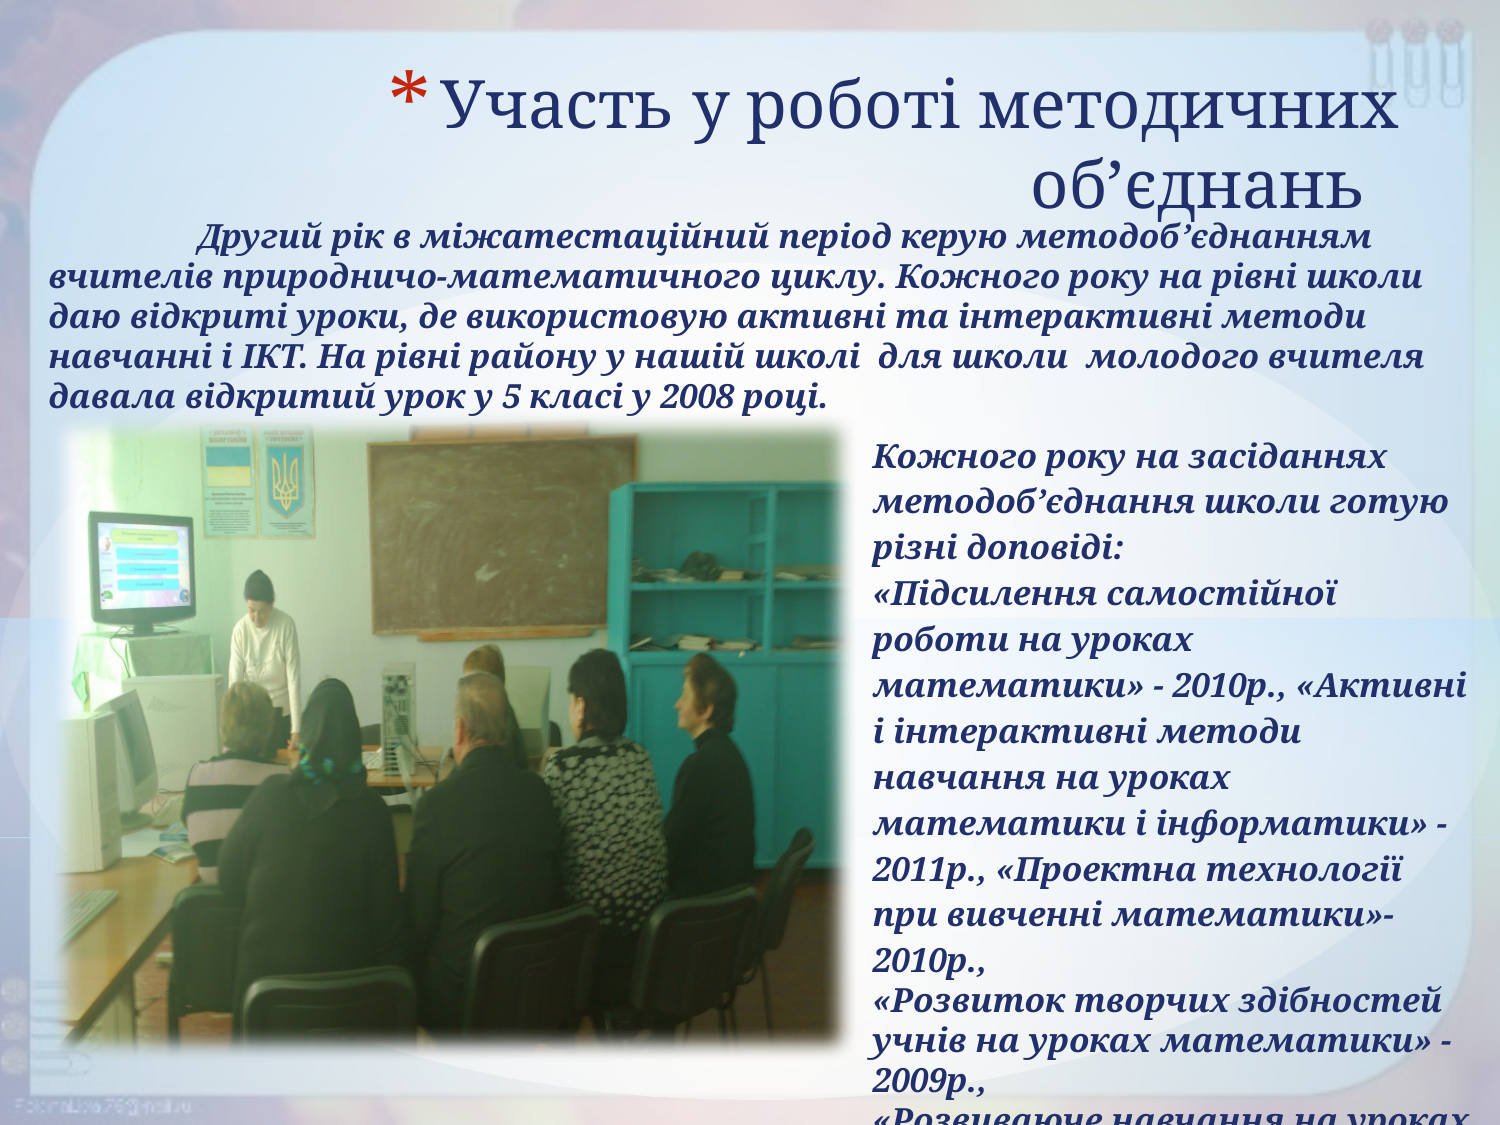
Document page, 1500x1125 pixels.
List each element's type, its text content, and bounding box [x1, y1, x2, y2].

picture [48, 411, 859, 1063]
text_box Другий рік в міжатестаційний період керую методоб’єднанням вчителів природничо-математичного циклу. Кожного року на рівні школи даю відкриті уроки, де використовую активні та інтерактивні методи навчанні і ІКТ. На рівні району у нашій школі для школи молодого вчителя давала відкритий урок у 5 класі у 2008 році. [33, 208, 1487, 423]
text_box Кожного року на засіданнях методоб’єднання школи готую різні доповіді: «Підсилення самостійної роботи на уроках математики» - 2010р., «Активні і інтерактивні методи навчання на уроках математики і інформатики» - 2011р., «Проектна технології при вивченні математики»- 2010р., «Розвиток творчих здібностей учнів на уроках математики» -2009р., «Розвиваюче навчання на уроках математики» - 2008р. [857, 423, 1487, 1125]
title Участь у роботі методичних об’єднань [64, 54, 1415, 208]
